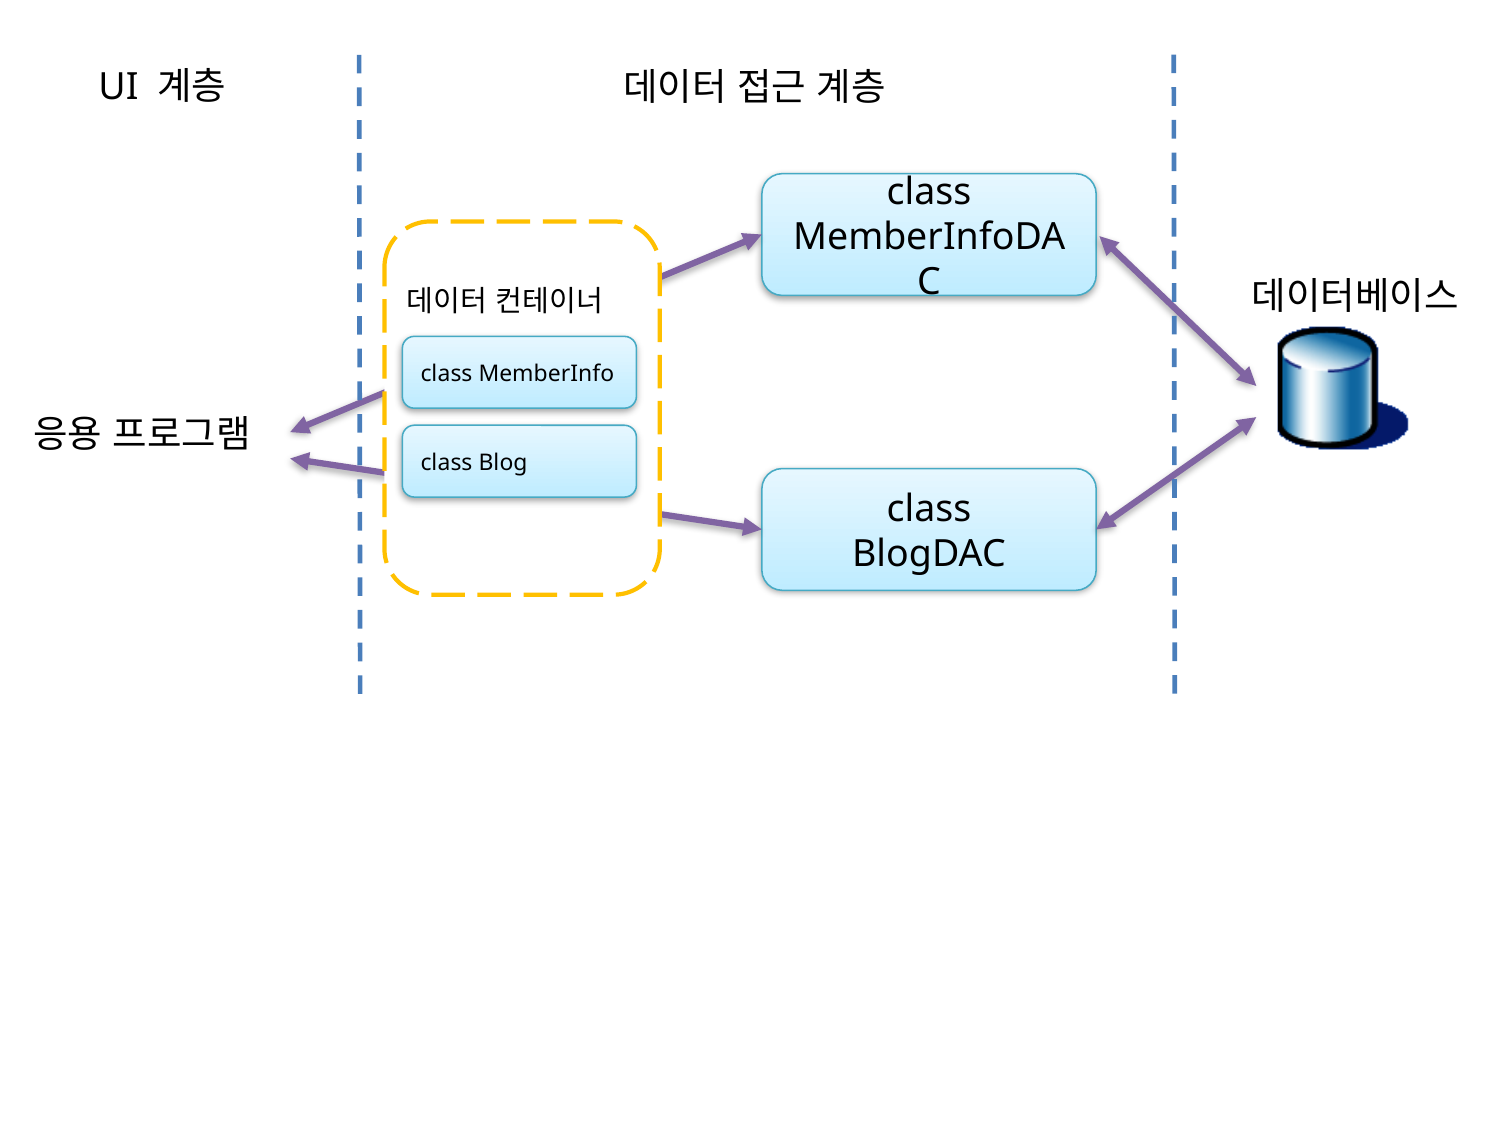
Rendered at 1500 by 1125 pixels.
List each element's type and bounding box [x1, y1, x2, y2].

text_box [18, 54, 1500, 705]
